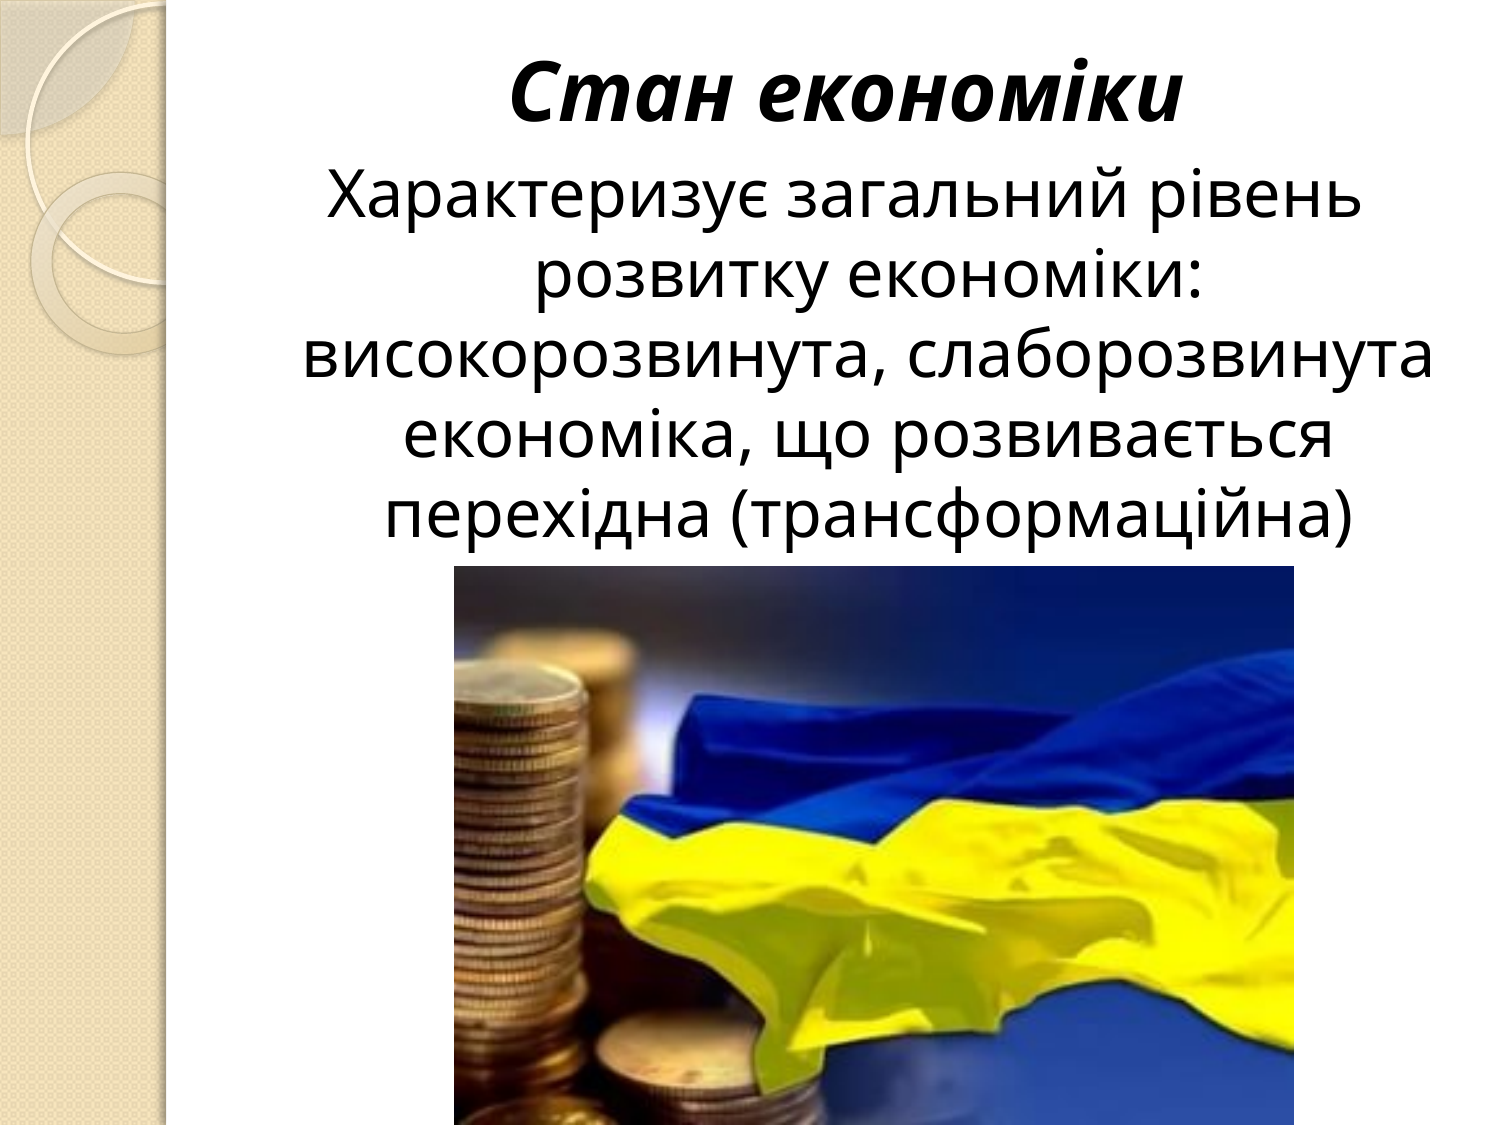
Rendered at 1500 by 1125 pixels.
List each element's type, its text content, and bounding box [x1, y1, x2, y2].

picture [454, 566, 1294, 1125]
list Стан економіки Характеризує загальний рівень розвитку економіки: високорозвинута, слаборозвинута економіка, що розвивається перехідна (трансформаційна) тощо. [218, 30, 1461, 1003]
